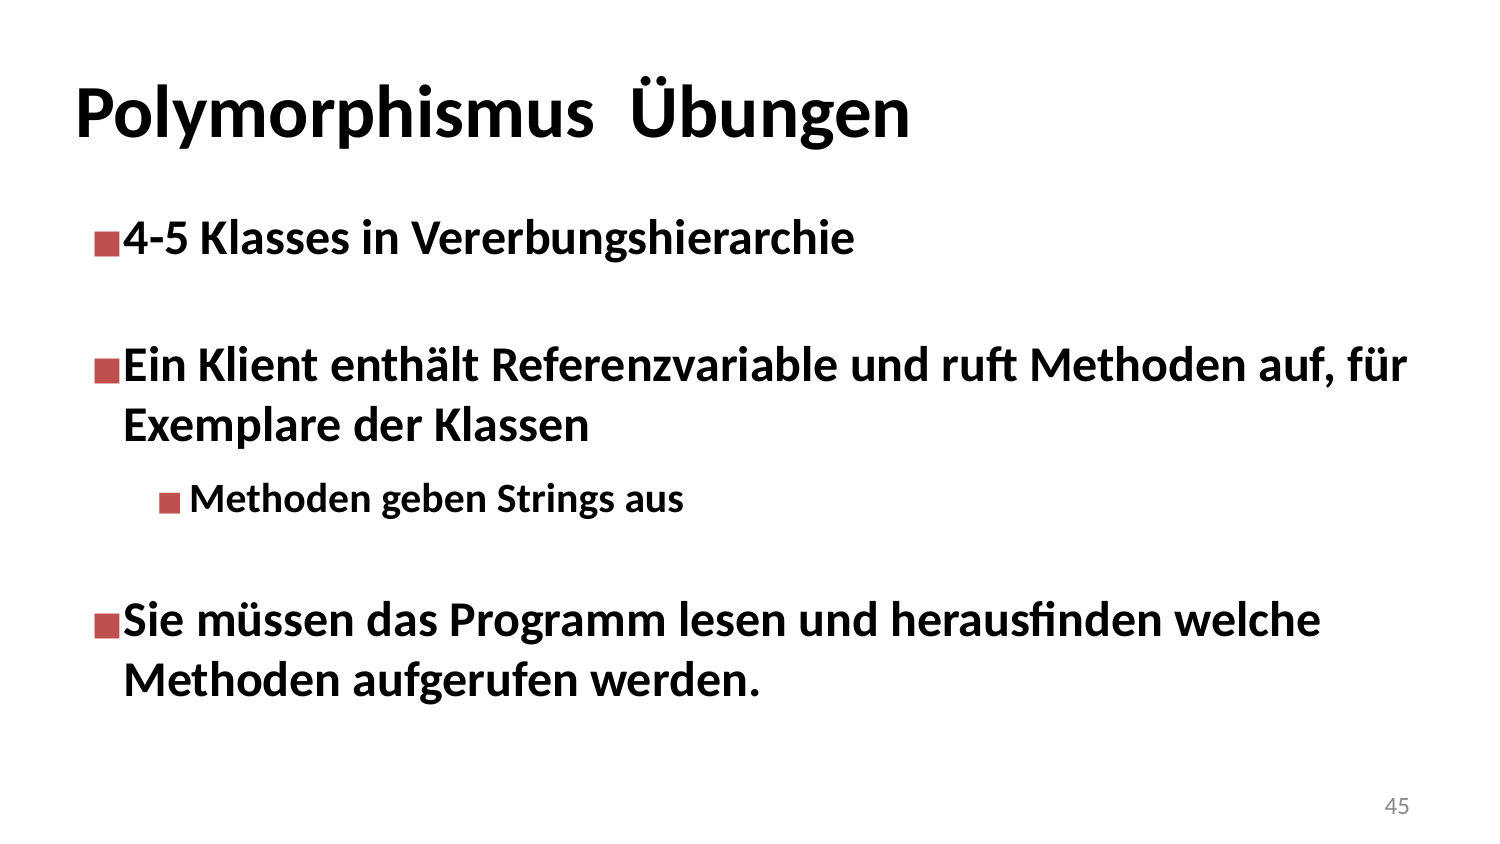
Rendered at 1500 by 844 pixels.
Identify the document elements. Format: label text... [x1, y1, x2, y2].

slide_number ‹#› [1074, 782, 1425, 827]
list 4-5 Klasses in Vererbungshierarchie Ein Klient enthält Referenzvariable und ruft Methoden auf, für Exemplare der Klassen Methoden geben Strings aus Sie müssen das Programm lesen und herausfinden welche Methoden aufgerufen werden. [75, 196, 1425, 754]
title Polymorphismus Übungen [75, 33, 1425, 175]
